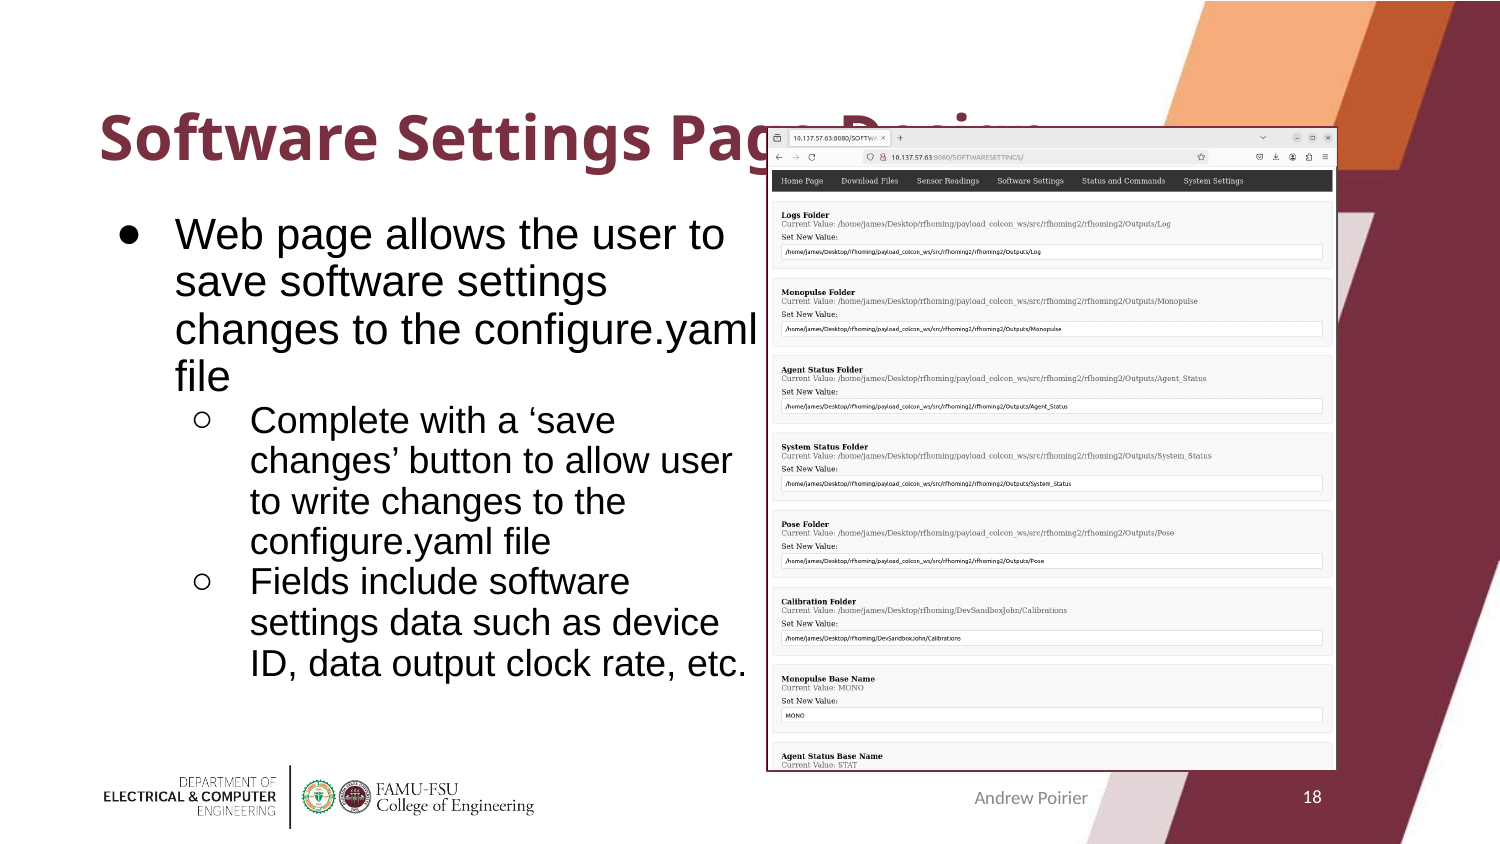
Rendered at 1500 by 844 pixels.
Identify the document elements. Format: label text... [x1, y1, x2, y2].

list Web page allows the user to save software settings changes to the configure.yaml file Complete with a ‘save changes’ button to allow user to write changes to the configure.yaml file Fields include software settings data such as device ID, data output clock rate, etc. [100, 211, 761, 748]
picture [0, 1, 1500, 844]
slide_number ‹#› [1267, 778, 1358, 813]
title Software Settings Page Design [100, 56, 1145, 175]
footer Andrew Poirier [785, 781, 1100, 813]
